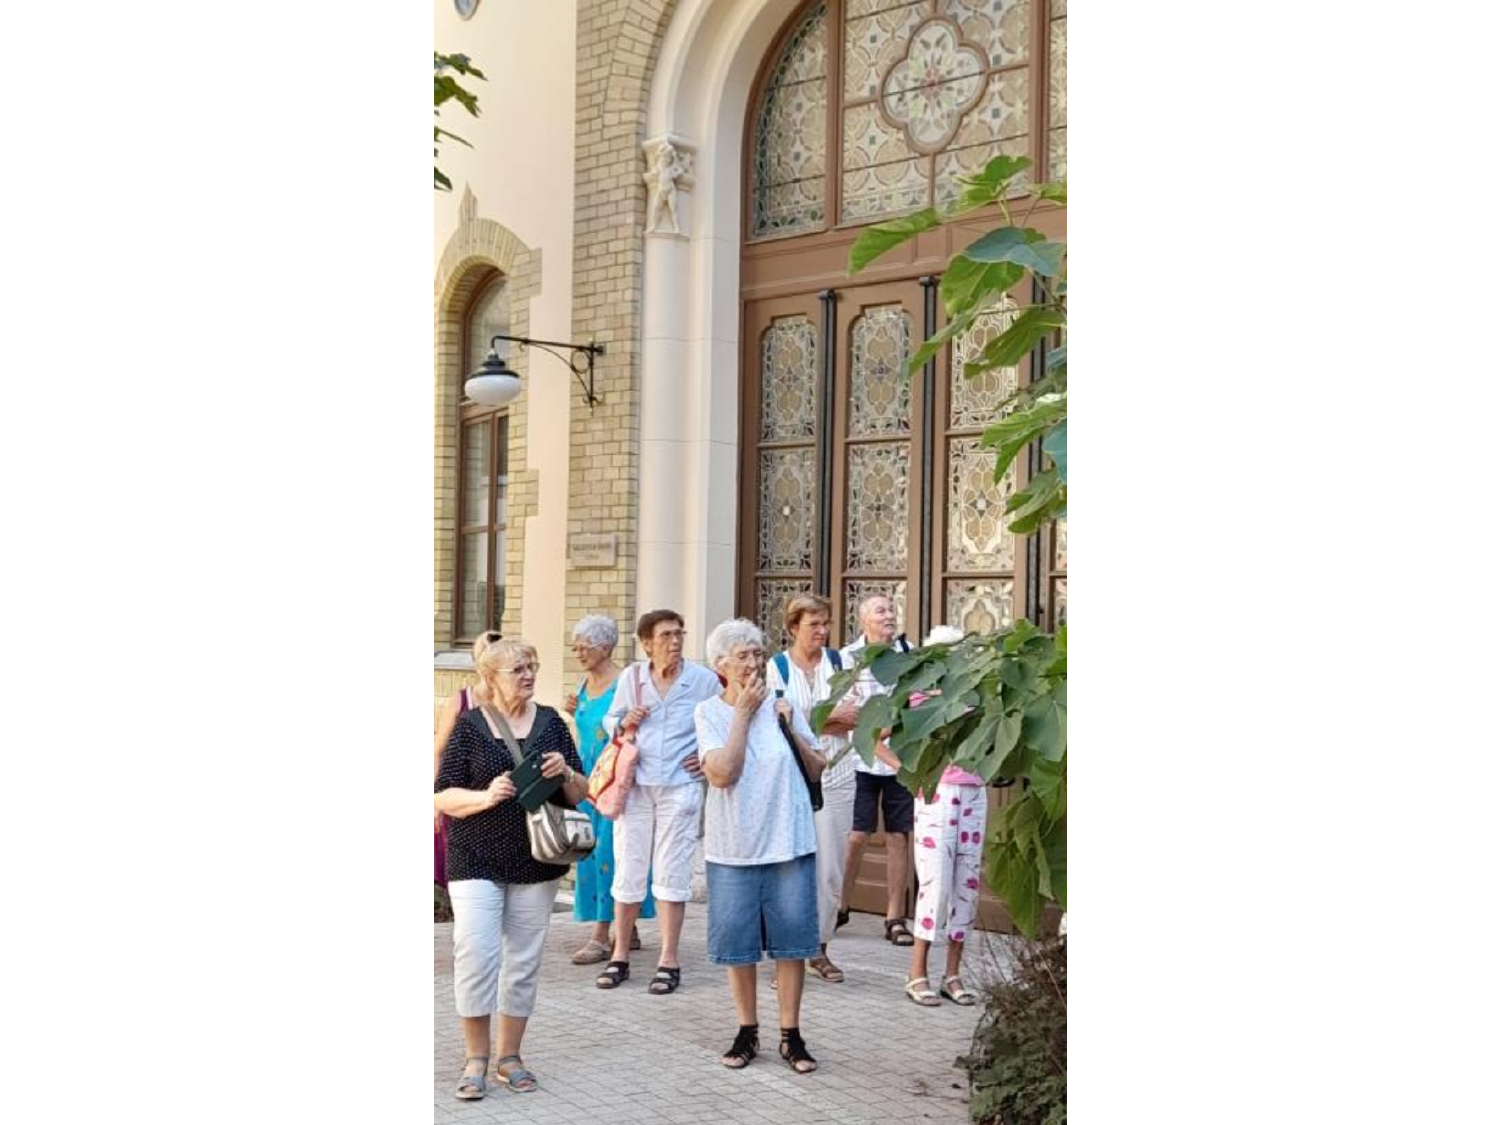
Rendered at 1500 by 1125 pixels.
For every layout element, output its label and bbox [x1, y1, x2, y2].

picture [187, 1, 1313, 1125]
